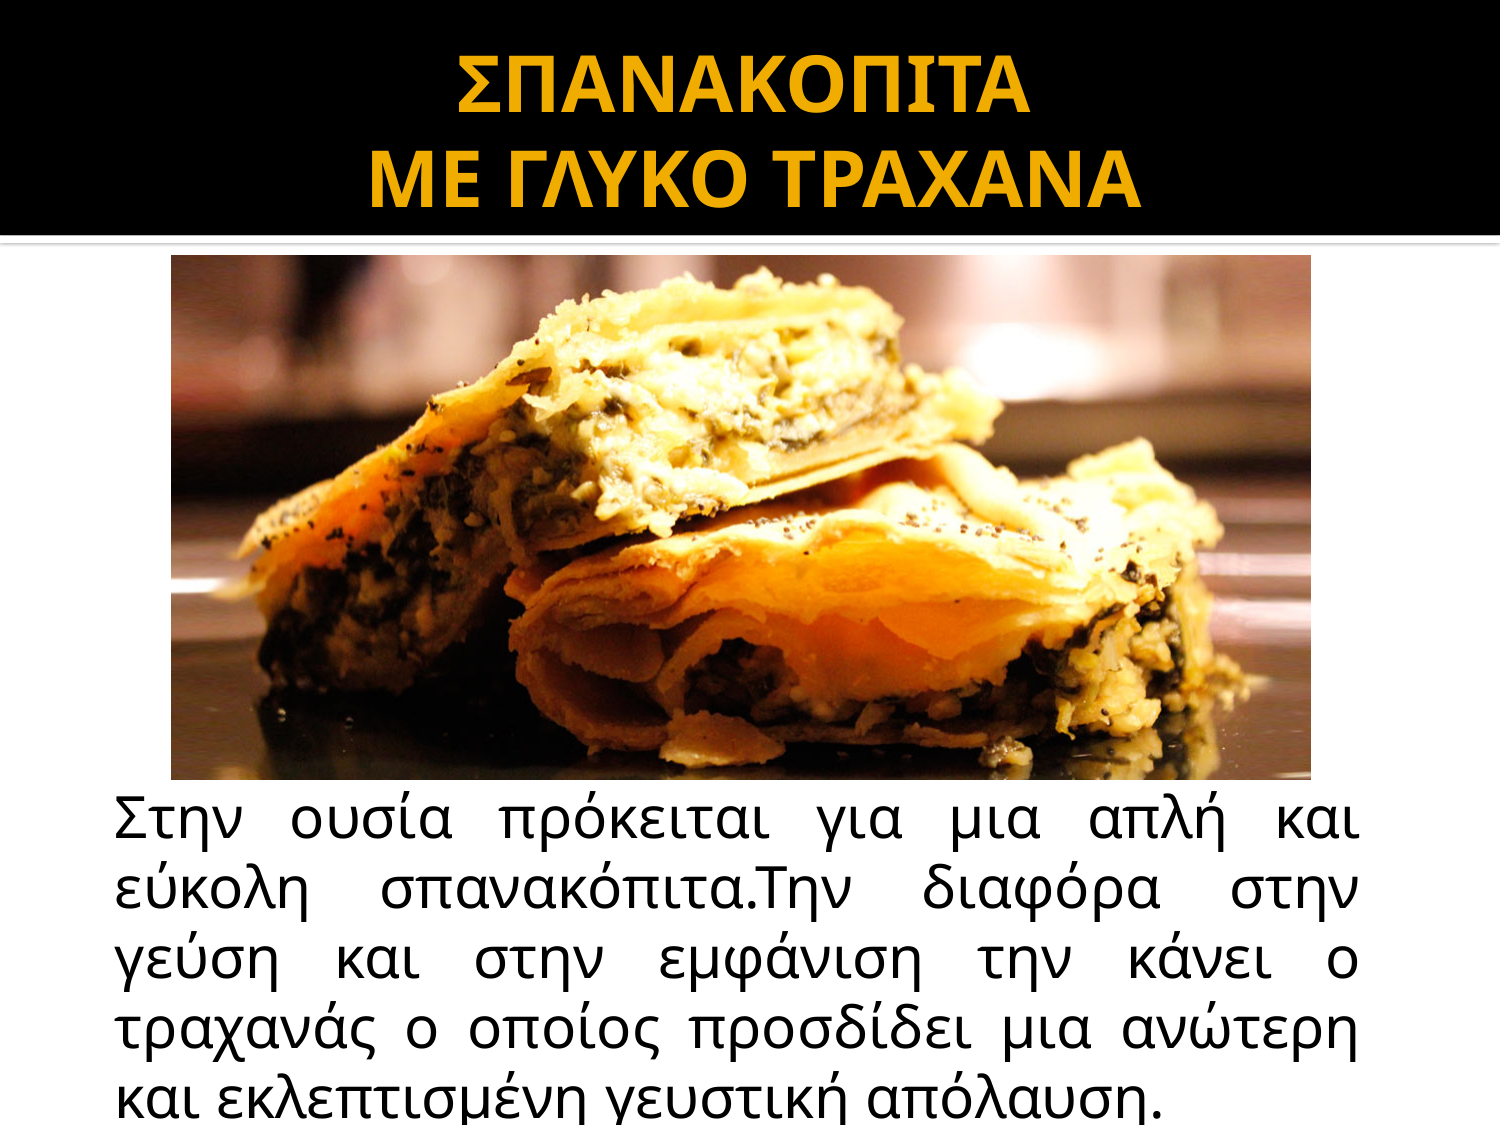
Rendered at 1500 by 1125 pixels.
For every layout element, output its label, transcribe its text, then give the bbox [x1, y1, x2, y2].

title ΣΠΑΝΑΚΟΠΙΤΑ ΜΕ ΓΛΥΚΟ ΤΡΑΧΑΝΑ [75, 25, 1425, 231]
text_box Στην ουσία πρόκειται για μια απλή και εύκολη σπανακόπιτα.Την διαφόρα στην γεύση και στην εμφάνιση την κάνει ο τραχανάς ο οποίος προσδίδει μια ανώτερη και εκλεπτισμένη γευστική απόλαυση. [100, 772, 1376, 1125]
picture [171, 255, 1311, 780]
